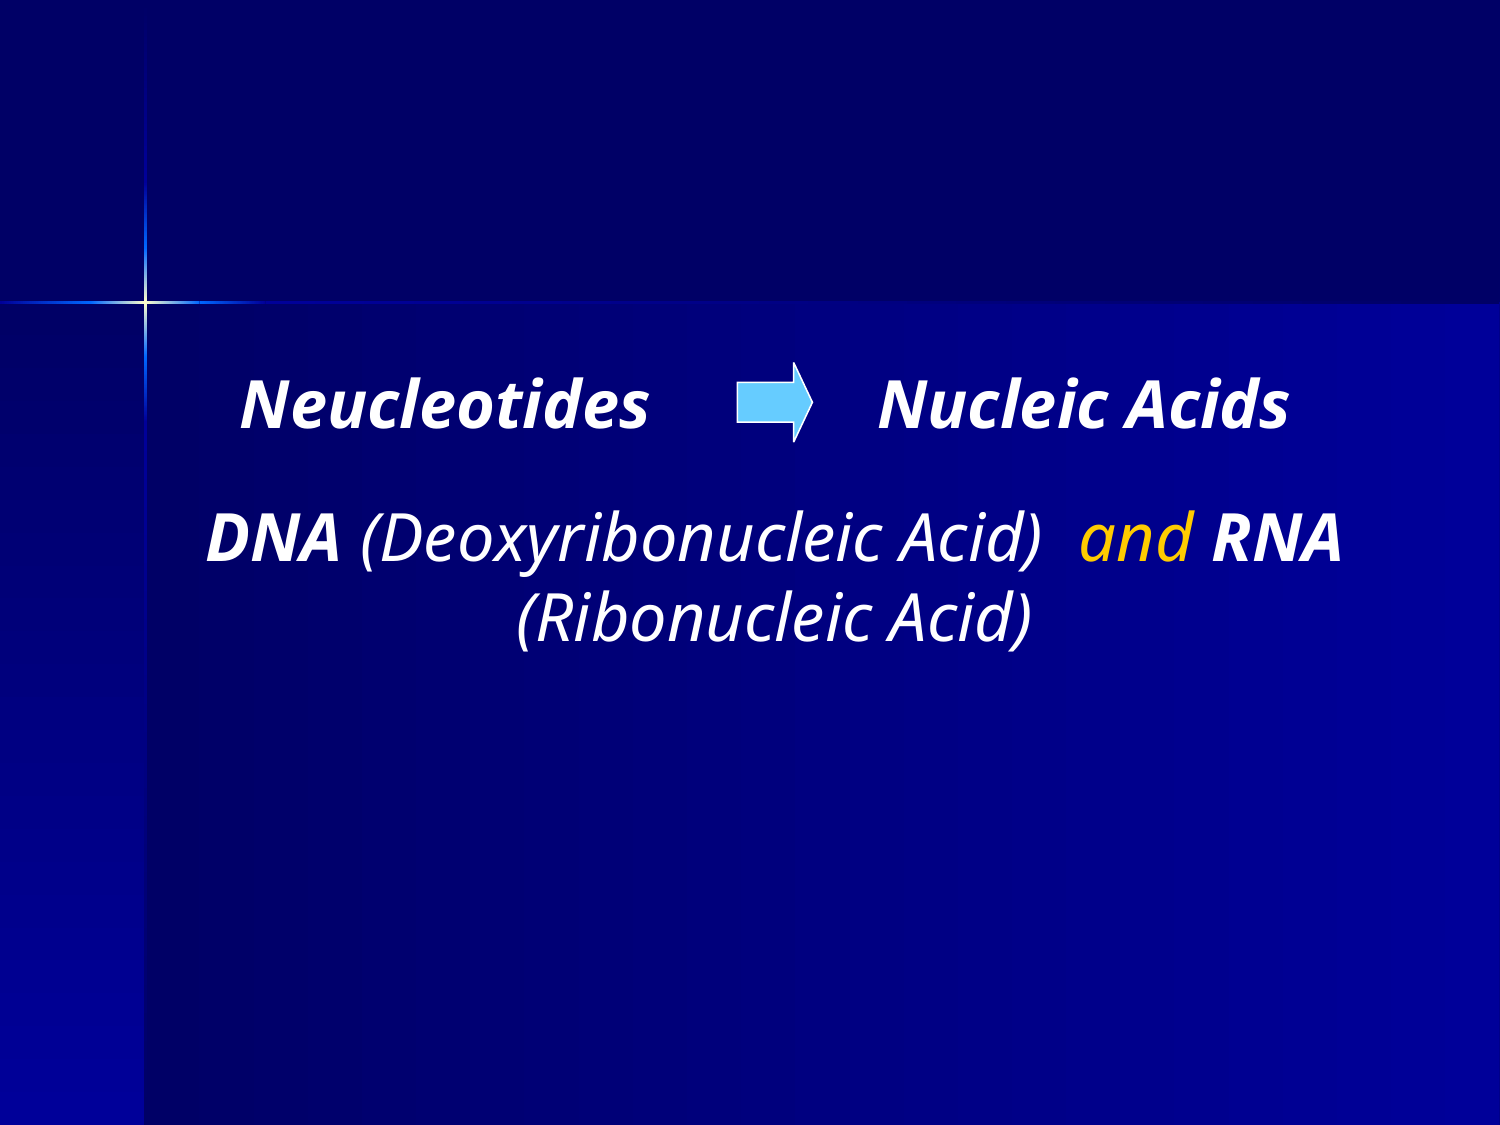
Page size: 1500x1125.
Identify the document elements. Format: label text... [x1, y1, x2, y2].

text_box [737, 362, 813, 443]
text_box Nucleic Acids [862, 354, 1388, 450]
text_box DNA (Deoxyribonucleic Acid) and RNA (Ribonucleic Acid) [174, 487, 1375, 663]
text_box Neucleotides [225, 354, 862, 450]
